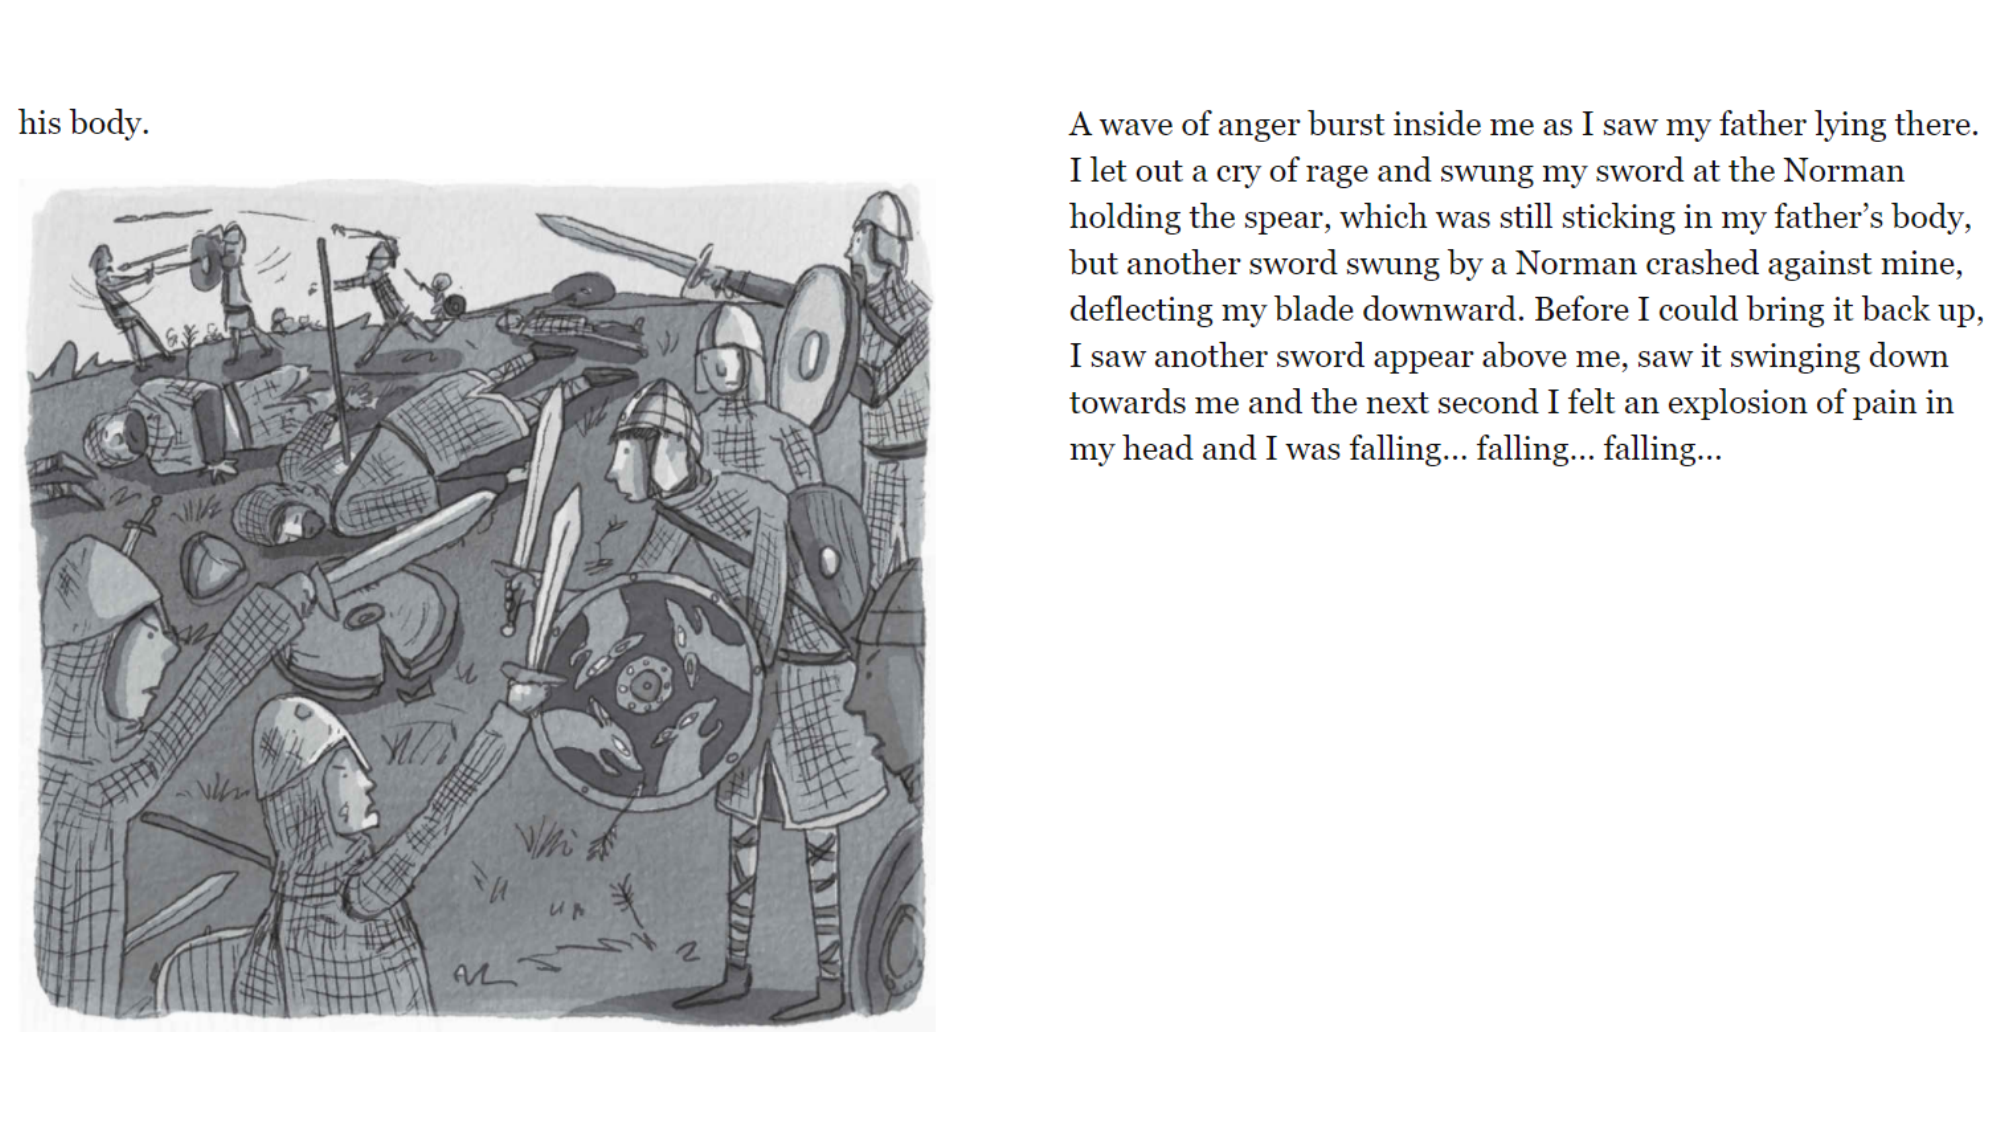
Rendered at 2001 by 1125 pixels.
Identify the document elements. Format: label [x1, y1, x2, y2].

picture [0, 93, 2000, 1032]
